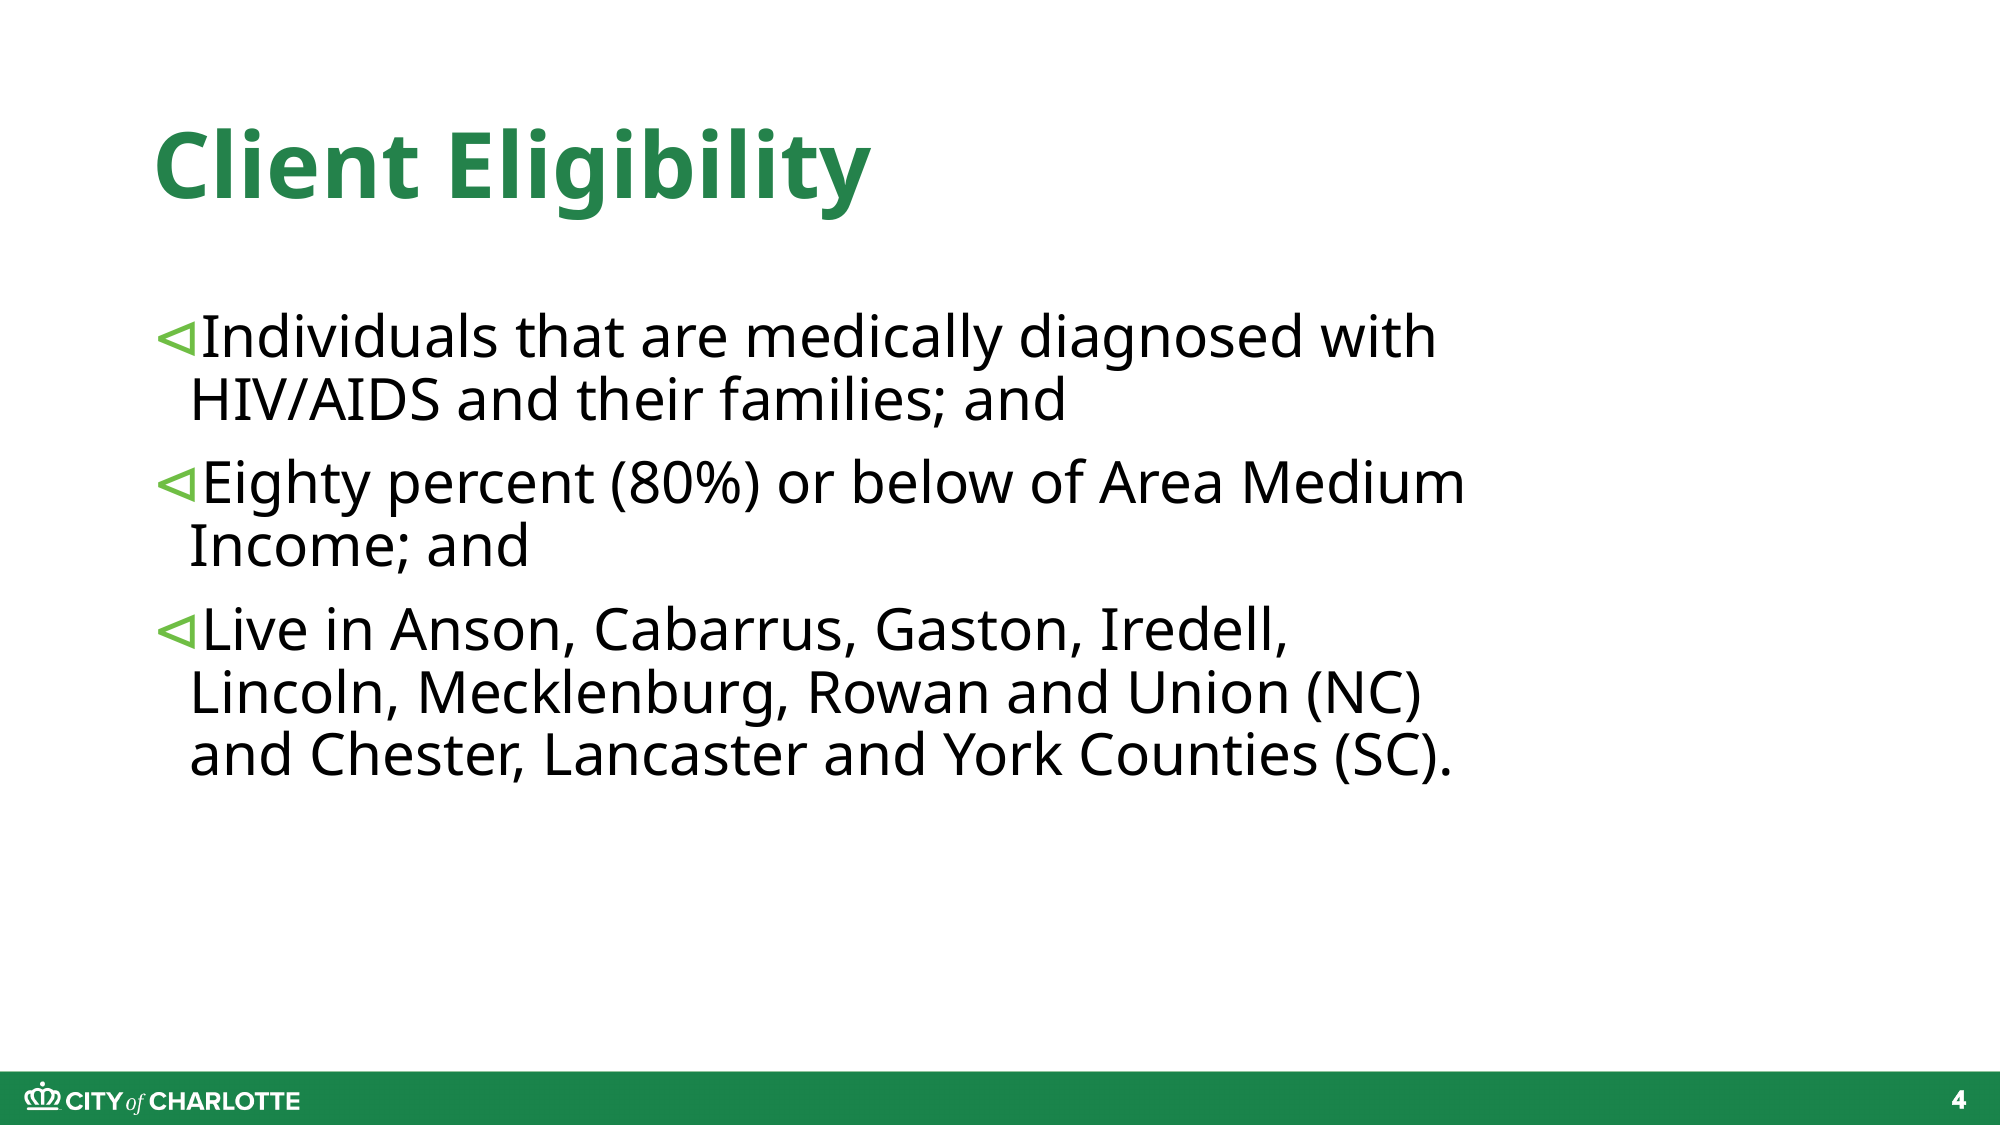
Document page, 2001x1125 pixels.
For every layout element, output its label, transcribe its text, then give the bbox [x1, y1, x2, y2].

title Client Eligibility [137, 59, 1863, 278]
list Individuals that are medically diagnosed with HIV/AIDS and their families; and Eighty percent (80%) or below of Area Medium Income; and Live in Anson, Cabarrus, Gaston, Iredell, Lincoln, Mecklenburg, Rowan and Union (NC) and Chester, Lancaster and York Counties (SC). [137, 299, 1525, 979]
slide_number 4 [1468, 1075, 1982, 1125]
picture [0, 0, 2000, 1125]
